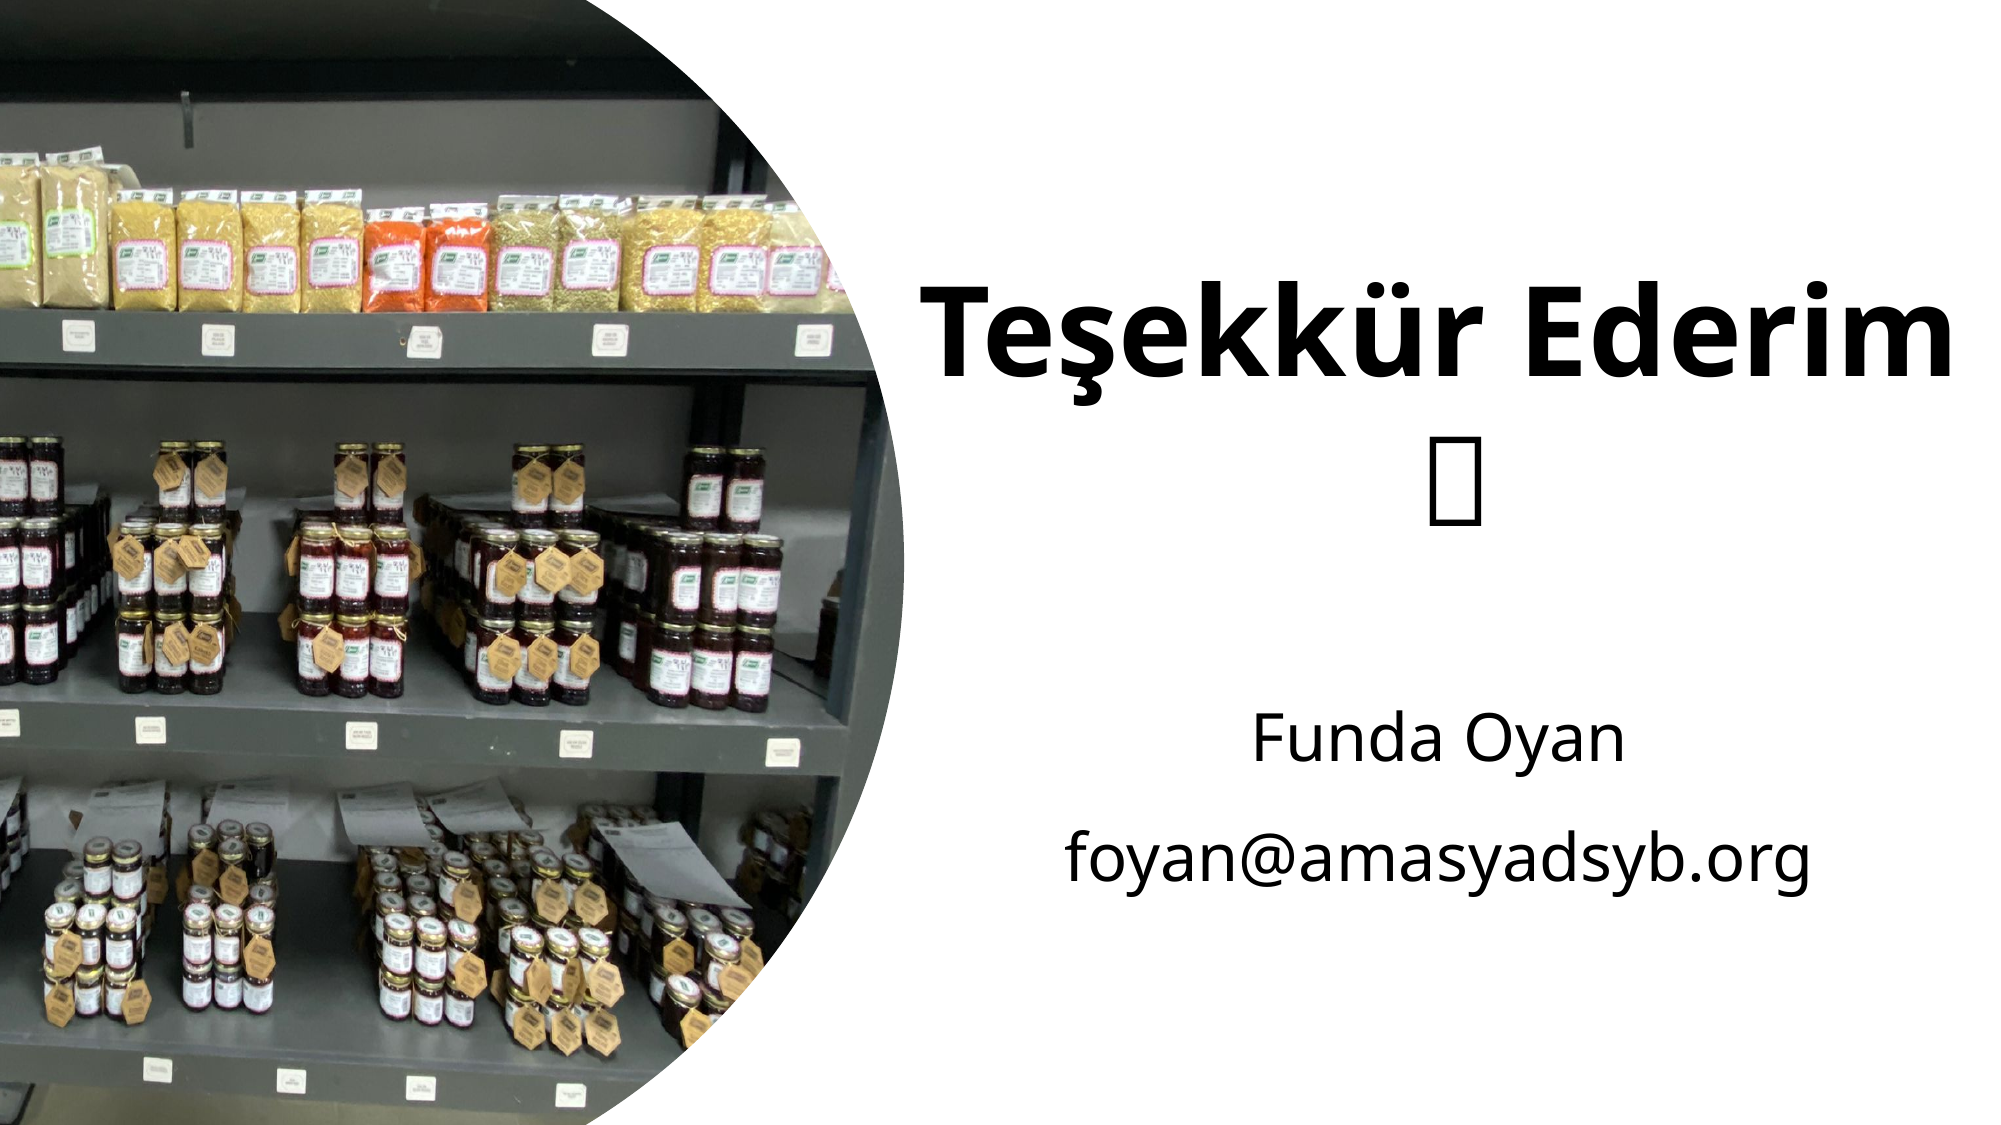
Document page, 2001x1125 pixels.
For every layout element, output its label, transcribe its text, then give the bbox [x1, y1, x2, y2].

text_box Funda Oyan foyan@amasyadsyb.org [789, 647, 2000, 903]
text_box [0, 0, 906, 1125]
text_box Teşekkür Ederim  [823, 244, 2000, 560]
